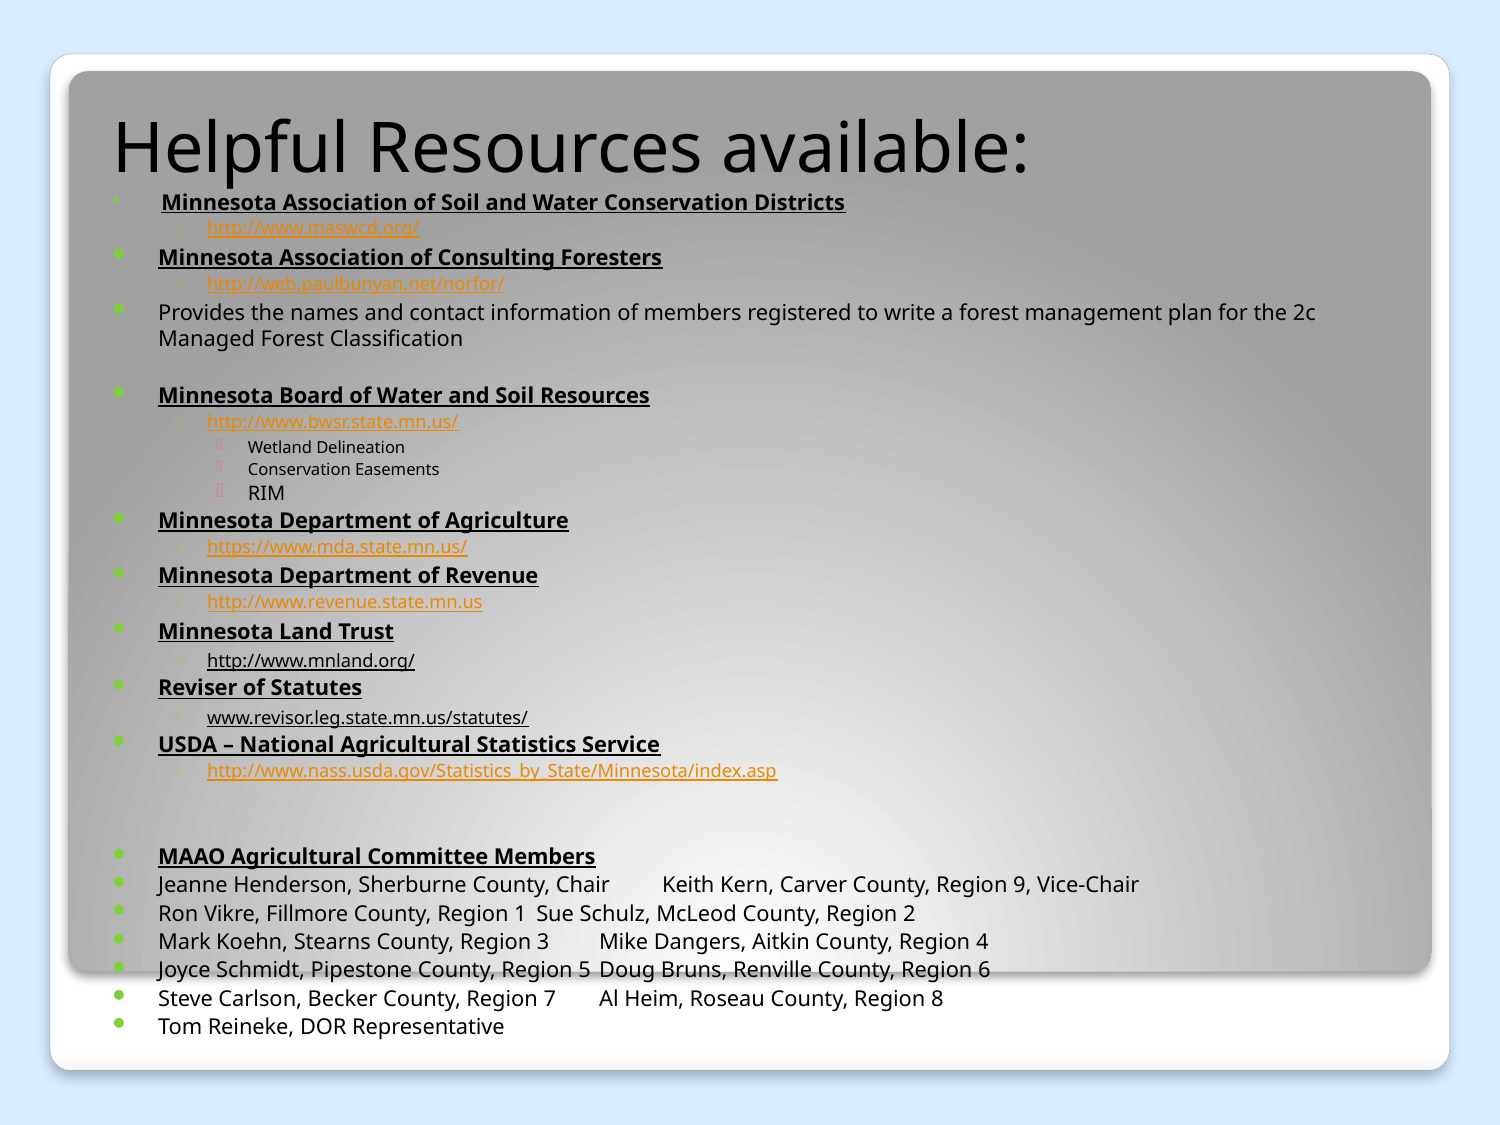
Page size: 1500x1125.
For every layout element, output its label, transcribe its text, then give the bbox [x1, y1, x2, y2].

list Helpful Resources available: Minnesota Association of Soil and Water Conservation Districts http://www.maswcd.org/ Minnesota Association of Consulting Foresters http://web.paulbunyan.net/norfor/ Provides the names and contact information of members registered to write a forest management plan for the 2c Managed Forest Classification Minnesota Board of Water and Soil Resources http://www.bwsr.state.mn.us/ Wetland Delineation Conservation Easements RIM Minnesota Department of Agriculture https://www.mda.state.mn.us/ Minnesota Department of Revenue http://www.revenue.state.mn.us Minnesota Land Trust http://www.mnland.org/ Reviser of Statutes www.revisor.leg.state.mn.us/statutes/ USDA – National Agricultural Statistics Service http://www.nass.usda.gov/Statistics_by_State/Minnesota/index.asp MAAO Agricultural Committee Members Jeanne Henderson, Sherburne County, Chair Keith Kern, Carver County, Region 9, Vice-Chair Ron Vikre, Fillmore County, Region 1 Sue Schulz, McLeod County, Region 2 Mark Koehn, Stearns County, Region 3 Mike Dangers, Aitkin County, Region 4 Joyce Schmidt, Pipestone County, Region 5 Doug Bruns, Renville County, Region 6 Steve Carlson, Becker County, Region 7 Al Heim, Roseau County, Region 8 Tom Reineke, DOR Representative [82, 86, 1425, 1050]
